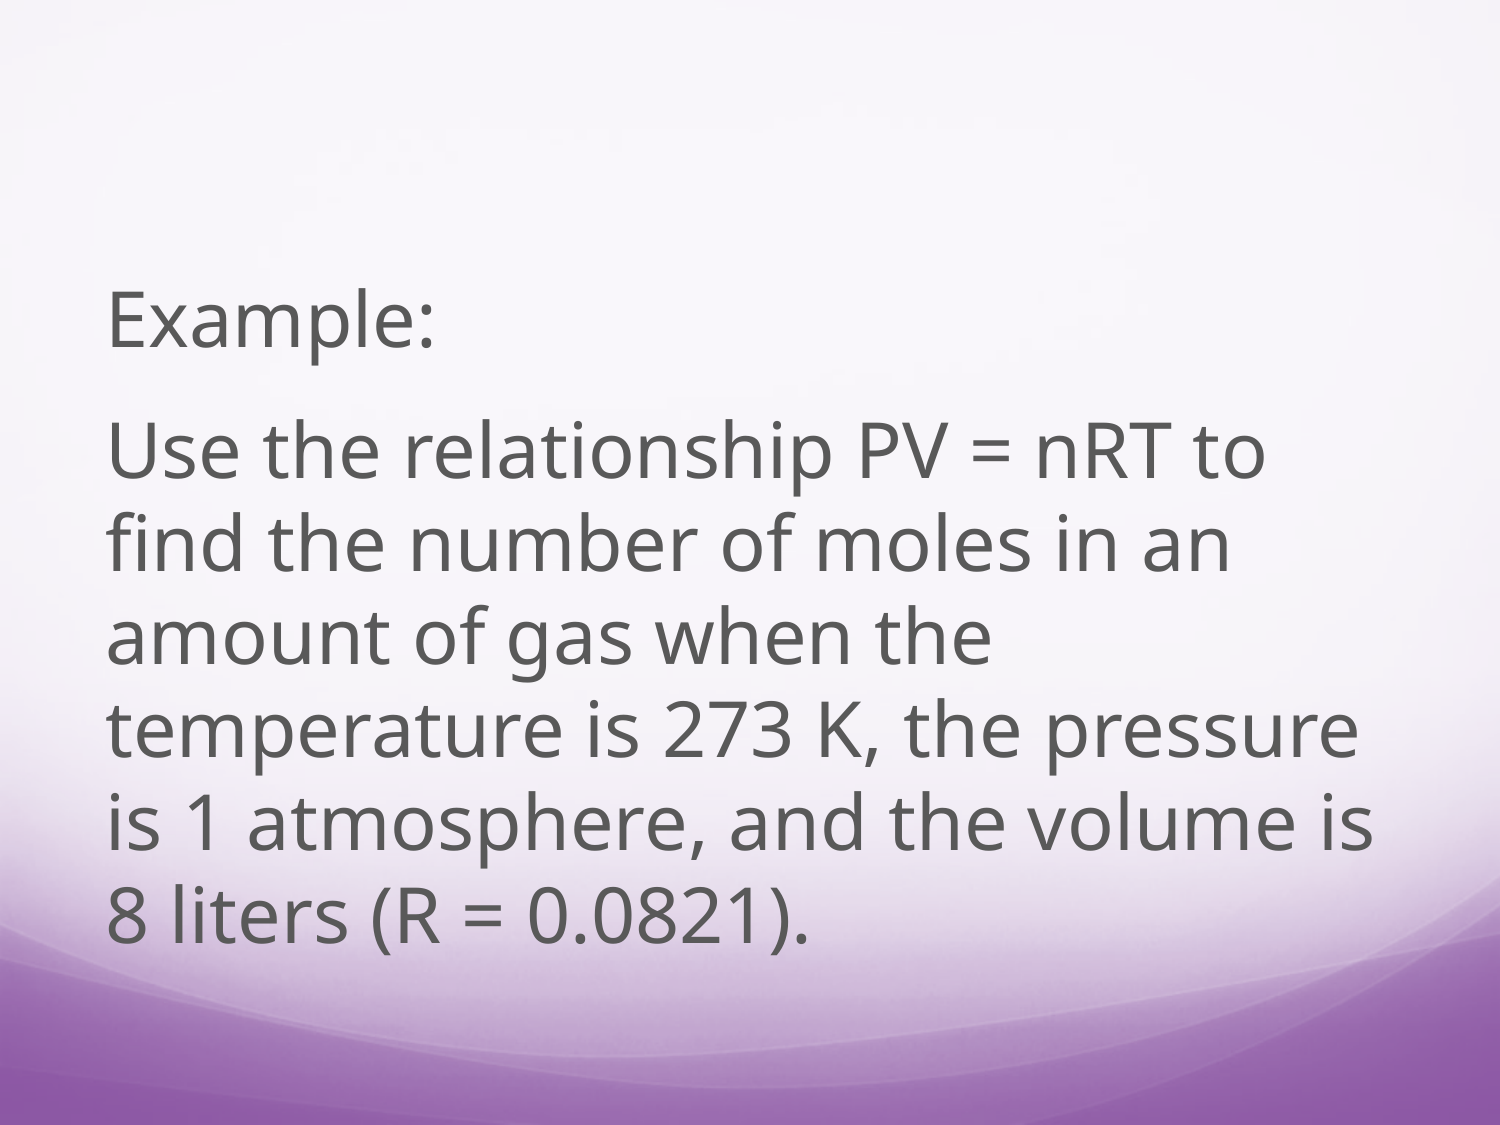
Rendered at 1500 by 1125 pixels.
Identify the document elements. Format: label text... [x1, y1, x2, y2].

list Example: Use the relationship PV = nRT to find the number of moles in an amount of gas when the temperature is 273 K, the pressure is 1 atmosphere, and the volume is 8 liters (R = 0.0821). [90, 262, 1410, 975]
